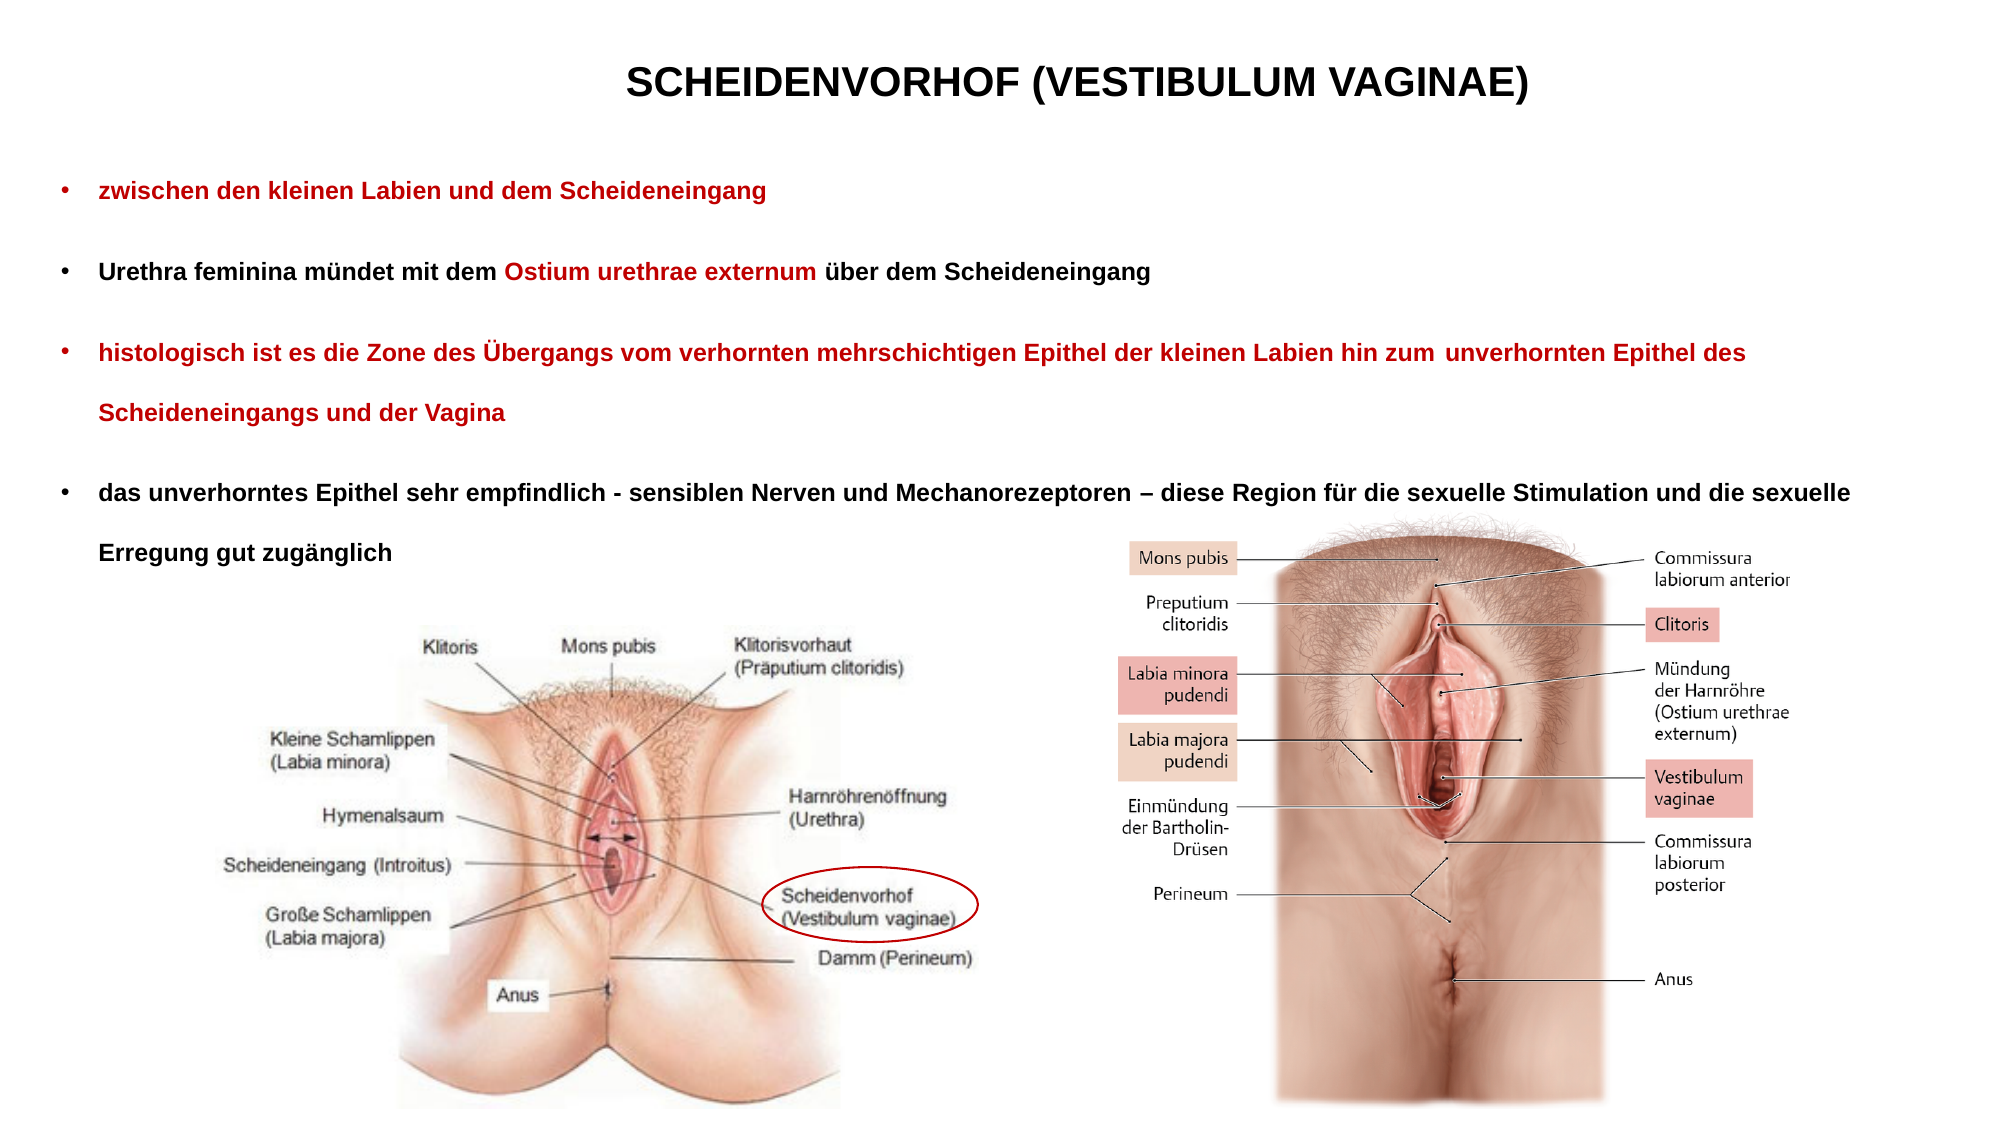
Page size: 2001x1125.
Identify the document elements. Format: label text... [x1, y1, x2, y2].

list zwischen den kleinen Labien und dem Scheideneingang Urethra feminina mündet mit dem Ostium urethrae externum über dem Scheideneingang histologisch ist es die Zone des Übergangs vom verhornten mehrschichtigen Epithel der kleinen Labien hin zum unverhornten Epithel des Scheideneingangs und der Vagina das unverhorntes Epithel sehr empfindlich - sensiblen Nerven und Mechanorezeptoren – diese Region für die sexuelle Stimulation und die sexuelle Erregung gut zugänglich [45, 137, 1981, 852]
picture [215, 625, 979, 1109]
title SCHEIDENVORHOF (VESTIBULUM VAGINAE) [215, 36, 1941, 130]
picture [1118, 510, 1790, 1109]
